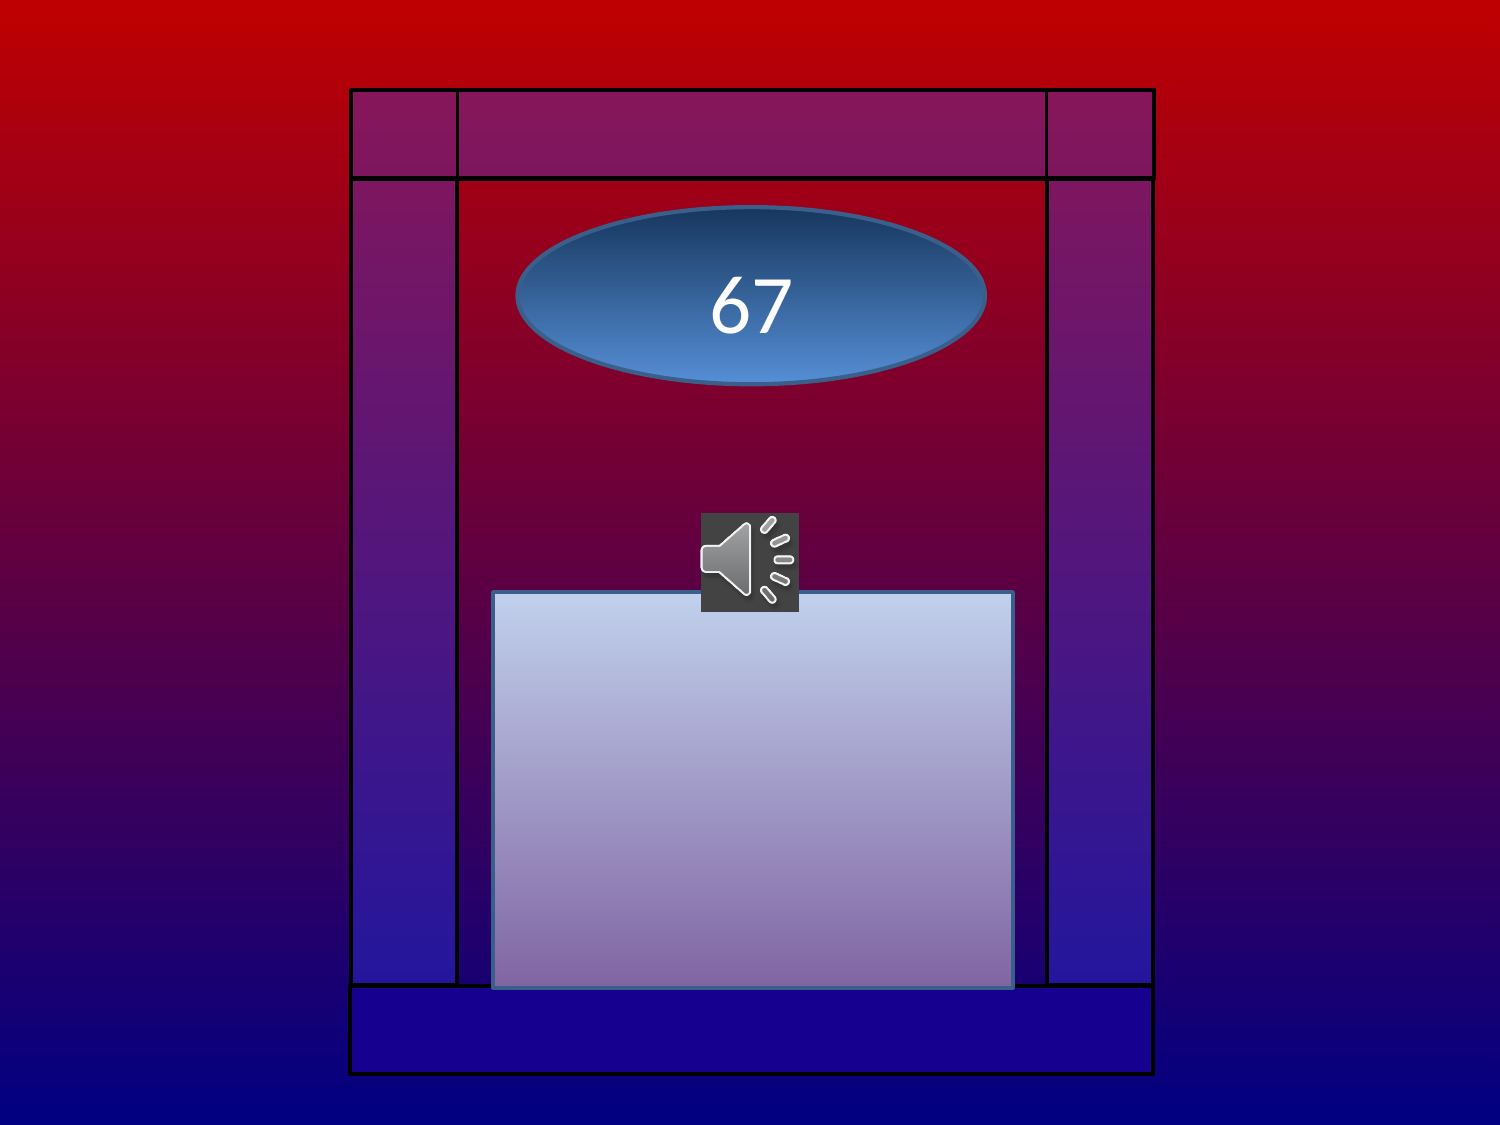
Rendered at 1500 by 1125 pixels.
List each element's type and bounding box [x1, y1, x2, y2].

text_box [517, 206, 986, 385]
text_box [349, 88, 1046, 181]
text_box [348, 984, 1155, 1076]
text_box [349, 181, 459, 987]
text_box [1048, 88, 1156, 181]
text_box [491, 590, 1015, 990]
picture [699, 512, 801, 613]
text_box [1045, 181, 1155, 987]
